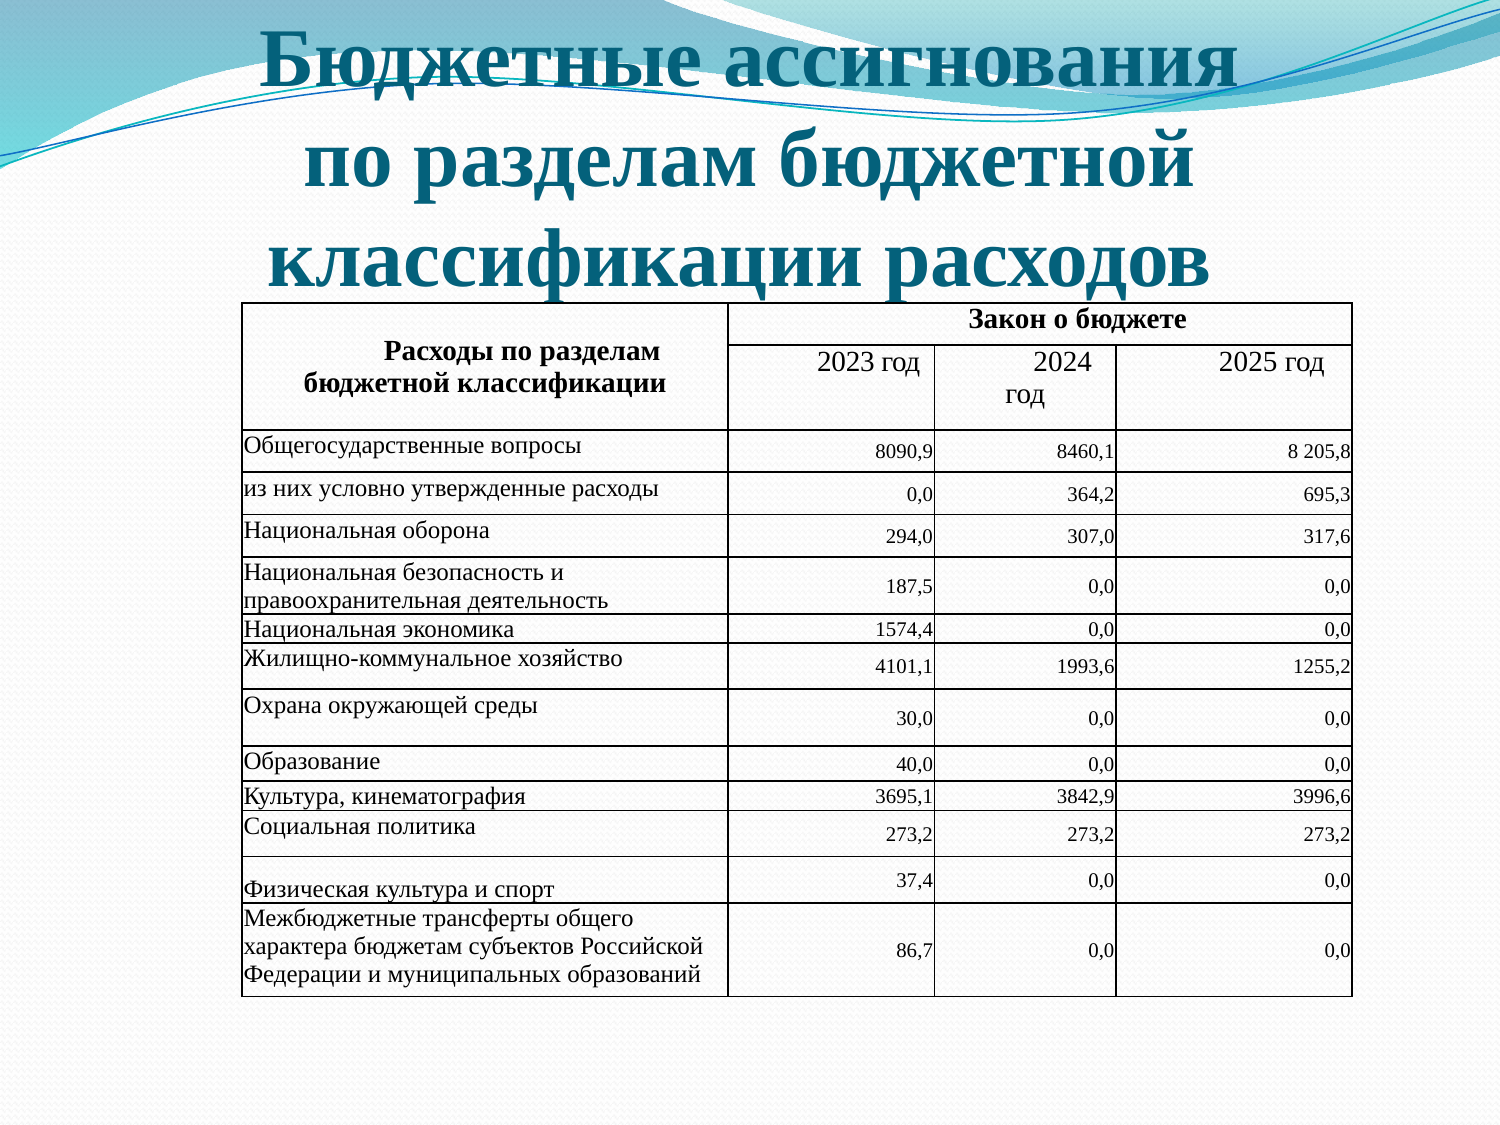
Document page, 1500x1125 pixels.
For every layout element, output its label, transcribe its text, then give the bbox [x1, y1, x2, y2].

table_cell Национальная оборона [243, 515, 727, 556]
table_cell Национальная экономика [243, 615, 727, 642]
table_cell 37,4 [729, 857, 934, 902]
table_cell Физическая культура и спорт [243, 857, 727, 902]
table_cell Культура, кинематография [243, 782, 727, 810]
table_cell 1993,6 [935, 644, 1115, 688]
table_cell 3996,6 [1117, 782, 1351, 810]
table_cell 317,6 [1117, 515, 1351, 556]
table_cell 0,0 [935, 904, 1115, 996]
table_cell 1255,2 [1117, 644, 1351, 688]
table_cell Жилищно-коммунальное хозяйство [243, 644, 727, 688]
title Бюджетные ассигнования по разделам бюджетной классификации расходов [75, 115, 1425, 303]
table_cell 273,2 [1117, 811, 1351, 856]
table_cell 273,2 [729, 811, 934, 856]
table_cell Охрана окружающей среды [243, 690, 727, 745]
table_cell Социальная политика [243, 811, 727, 856]
table_cell 8090,9 [729, 431, 934, 471]
table_cell 0,0 [935, 615, 1115, 642]
table_cell 8460,1 [935, 431, 1115, 471]
table_cell 4101,1 [729, 644, 934, 688]
table_cell 0,0 [1117, 615, 1351, 642]
table_cell 364,2 [935, 473, 1115, 514]
table_cell 30,0 [729, 690, 934, 745]
table_cell 0,0 [935, 558, 1115, 613]
table_cell Образование [243, 747, 727, 780]
table_header Расходы по разделам бюджетной классификации [243, 304, 727, 429]
table_cell 3695,1 [729, 782, 934, 810]
table_cell 2023 год [729, 346, 934, 429]
table_cell 0,0 [1117, 857, 1351, 902]
table_cell 273,2 [935, 811, 1115, 856]
table_cell Национальная безопасность и правоохранительная деятельность [243, 558, 727, 613]
table_cell 8 205,8 [1117, 431, 1351, 471]
table_cell 294,0 [729, 515, 934, 556]
table_cell 2024 год [935, 346, 1115, 429]
table_cell Межбюджетные трансферты общего характера бюджетам субъектов Российской Федерации и муниципальных образований [243, 904, 727, 996]
table_cell 0,0 [1117, 558, 1351, 613]
table_cell 40,0 [729, 747, 934, 780]
table_cell 2025 год [1117, 346, 1351, 429]
table_cell Общегосударственные вопросы [243, 431, 727, 471]
table_header Закон о бюджете [729, 304, 1351, 344]
table_cell 307,0 [935, 515, 1115, 556]
table_cell 0,0 [935, 690, 1115, 745]
table_cell 86,7 [729, 904, 934, 996]
table_cell 3842,9 [935, 782, 1115, 810]
table_cell 0,0 [935, 857, 1115, 902]
table_cell из них условно утвержденные расходы [243, 473, 727, 514]
table_cell 1574,4 [729, 615, 934, 642]
table_cell 0,0 [935, 747, 1115, 780]
table_cell 0,0 [729, 473, 934, 514]
table_cell 187,5 [729, 558, 934, 613]
table_cell 695,3 [1117, 473, 1351, 514]
table_cell 0,0 [1117, 690, 1351, 745]
table_cell 0,0 [1117, 747, 1351, 780]
table_cell 0,0 [1117, 904, 1351, 996]
